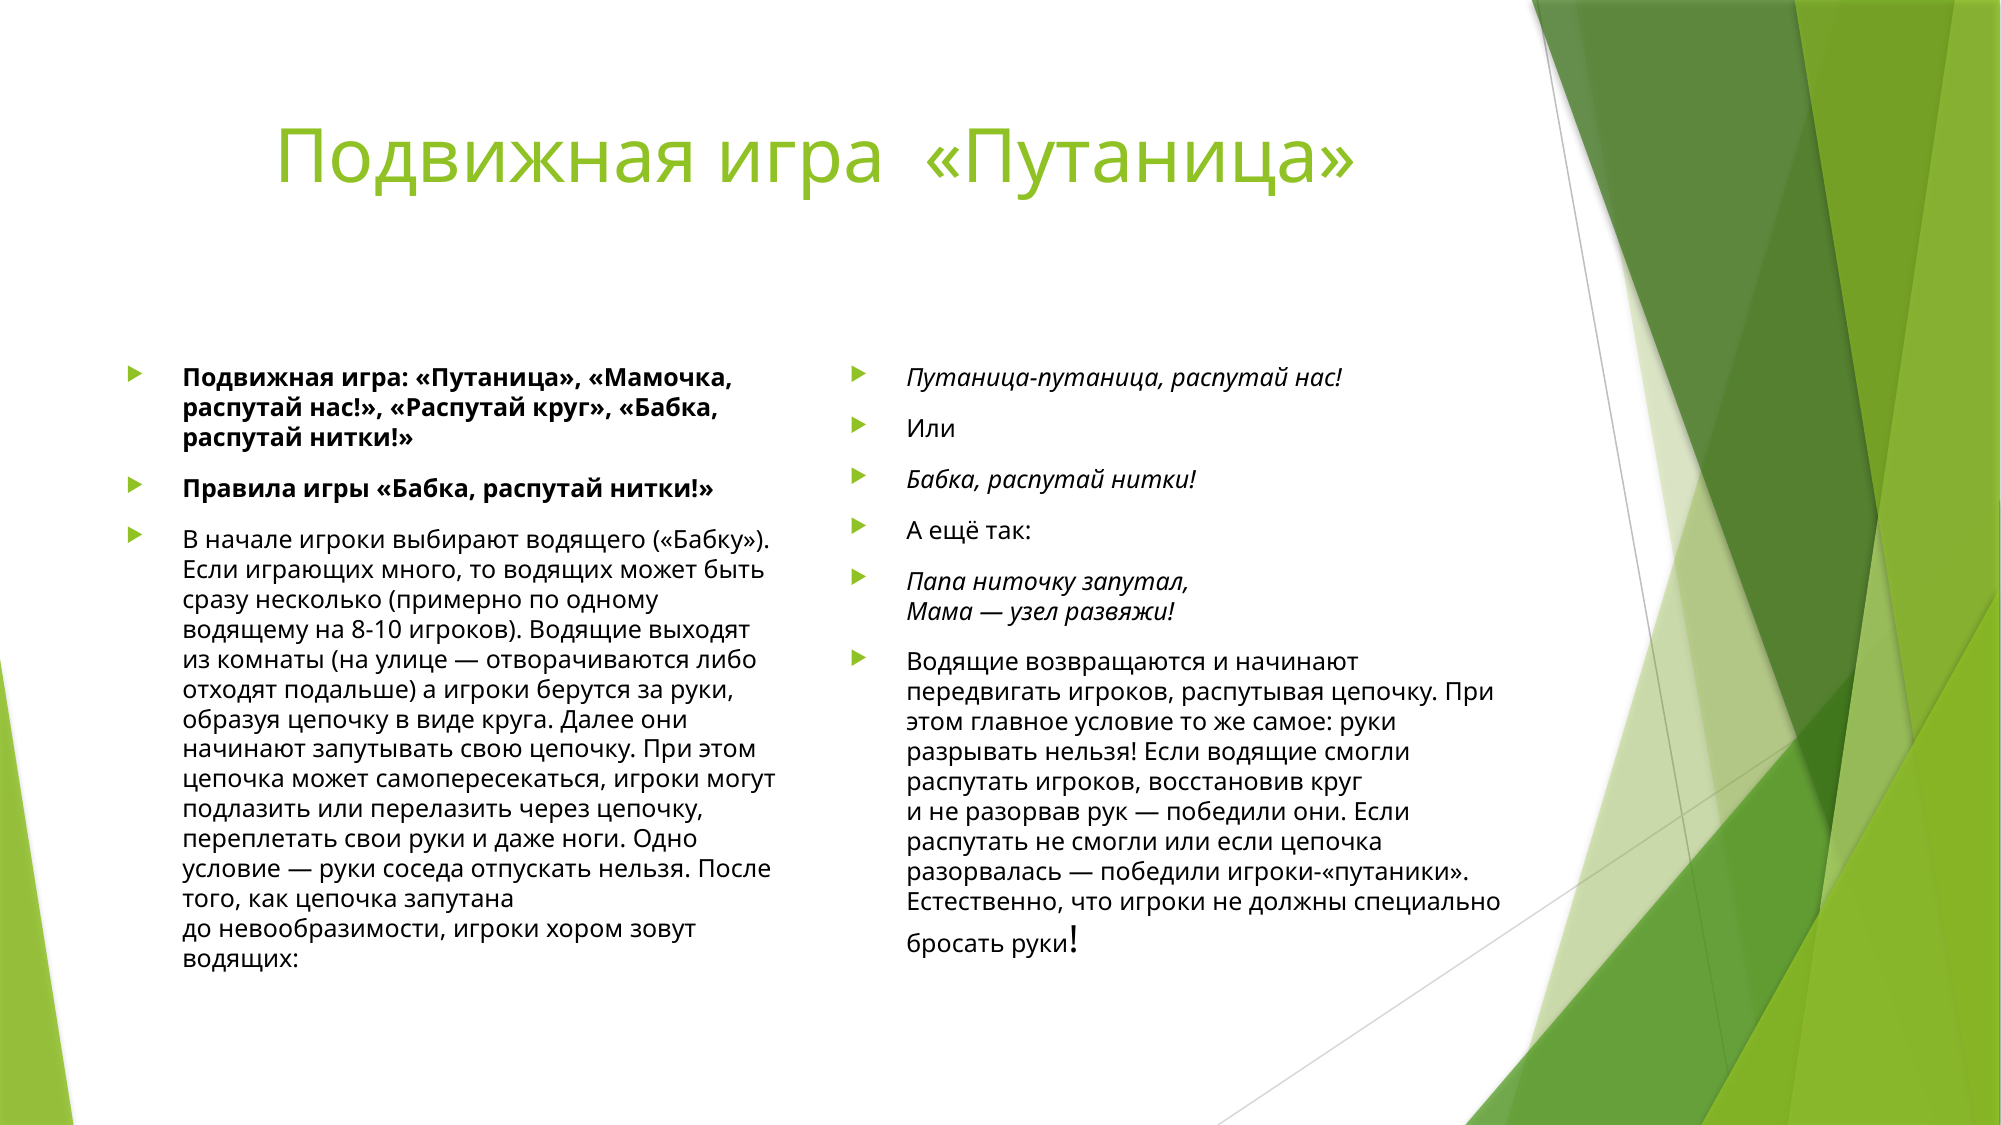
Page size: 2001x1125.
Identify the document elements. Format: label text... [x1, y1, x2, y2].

list Подвижная игра: «Путаница», «Мамочка, распутай нас!», «Распутай круг», «Бабка, распутай нитки!» Правила игры «Бабка, распутай нитки!» В начале игроки выбирают водящего («Бабку»). Если играющих много, то водящих может быть сразу несколько (примерно по одному водящему на 8-10 игроков). Водящие выходят из комнаты (на улице — отворачиваются либо отходят подальше) а игроки берутся за руки, образуя цепочку в виде круга. Далее они начинают запутывать свою цепочку. При этом цепочка может самопересекаться, игроки могут подлазить или перелазить через цепочку, переплетать свои руки и даже ноги. Одно условие — руки соседа отпускать нельзя. После того, как цепочка запутана до невообразимости, игроки хором зовут водящих: [111, 354, 793, 1079]
title Подвижная игра «Путаница» [111, 99, 1522, 317]
list Путаница-путаница, распутай нас! Или Бабка, распутай нитки! А ещё так: Папа ниточку запутал, Мама — узел развяжи! Водящие возвращаются и начинают передвигать игроков, распутывая цепочку. При этом главное условие то же самое: руки разрывать нельзя! Если водящие смогли распутать игроков, восстановив круг и не разорвав рук — победили они. Если распутать не смогли или если цепочка разорвалась — победили игроки-«путаники». Естественно, что игроки не должны специально бросать руки! [834, 354, 1522, 992]
